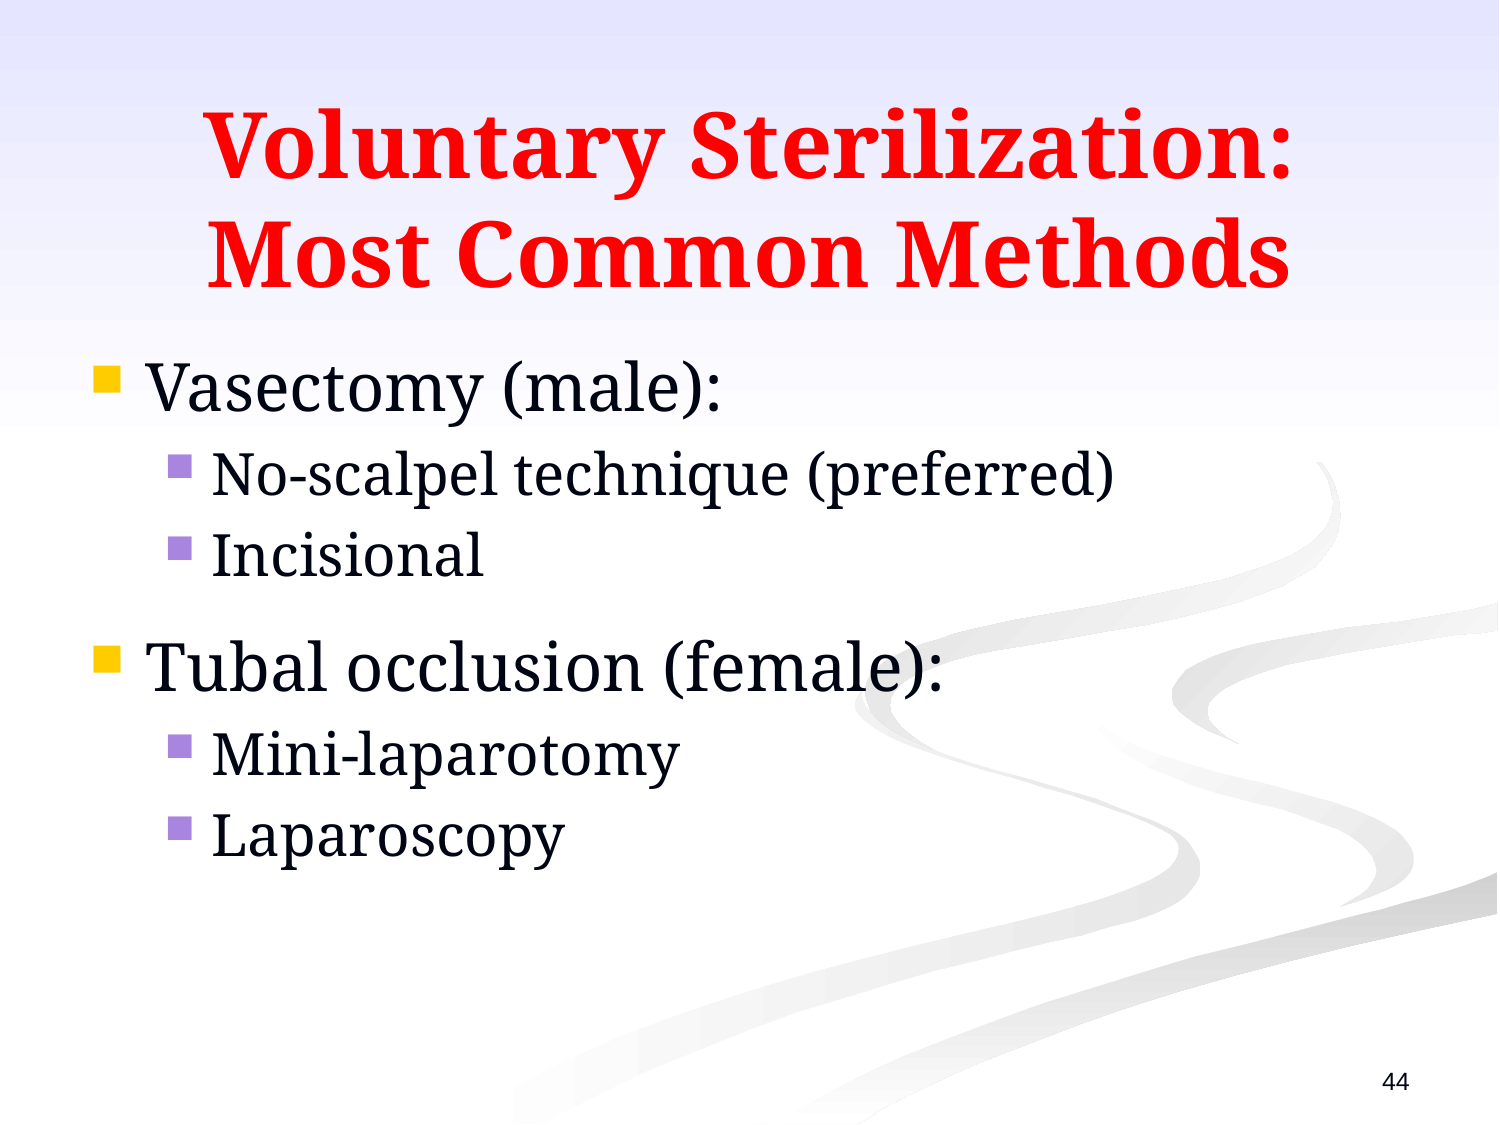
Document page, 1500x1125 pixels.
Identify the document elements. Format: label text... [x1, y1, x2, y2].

title Voluntary Sterilization: Most Common Methods [75, 90, 1425, 303]
list Vasectomy (male): No-scalpel technique (preferred) Incisional Tubal occlusion (female): Mini-laparotomy Laparoscopy [75, 338, 1425, 1005]
slide_number 44 [1074, 1025, 1425, 1104]
